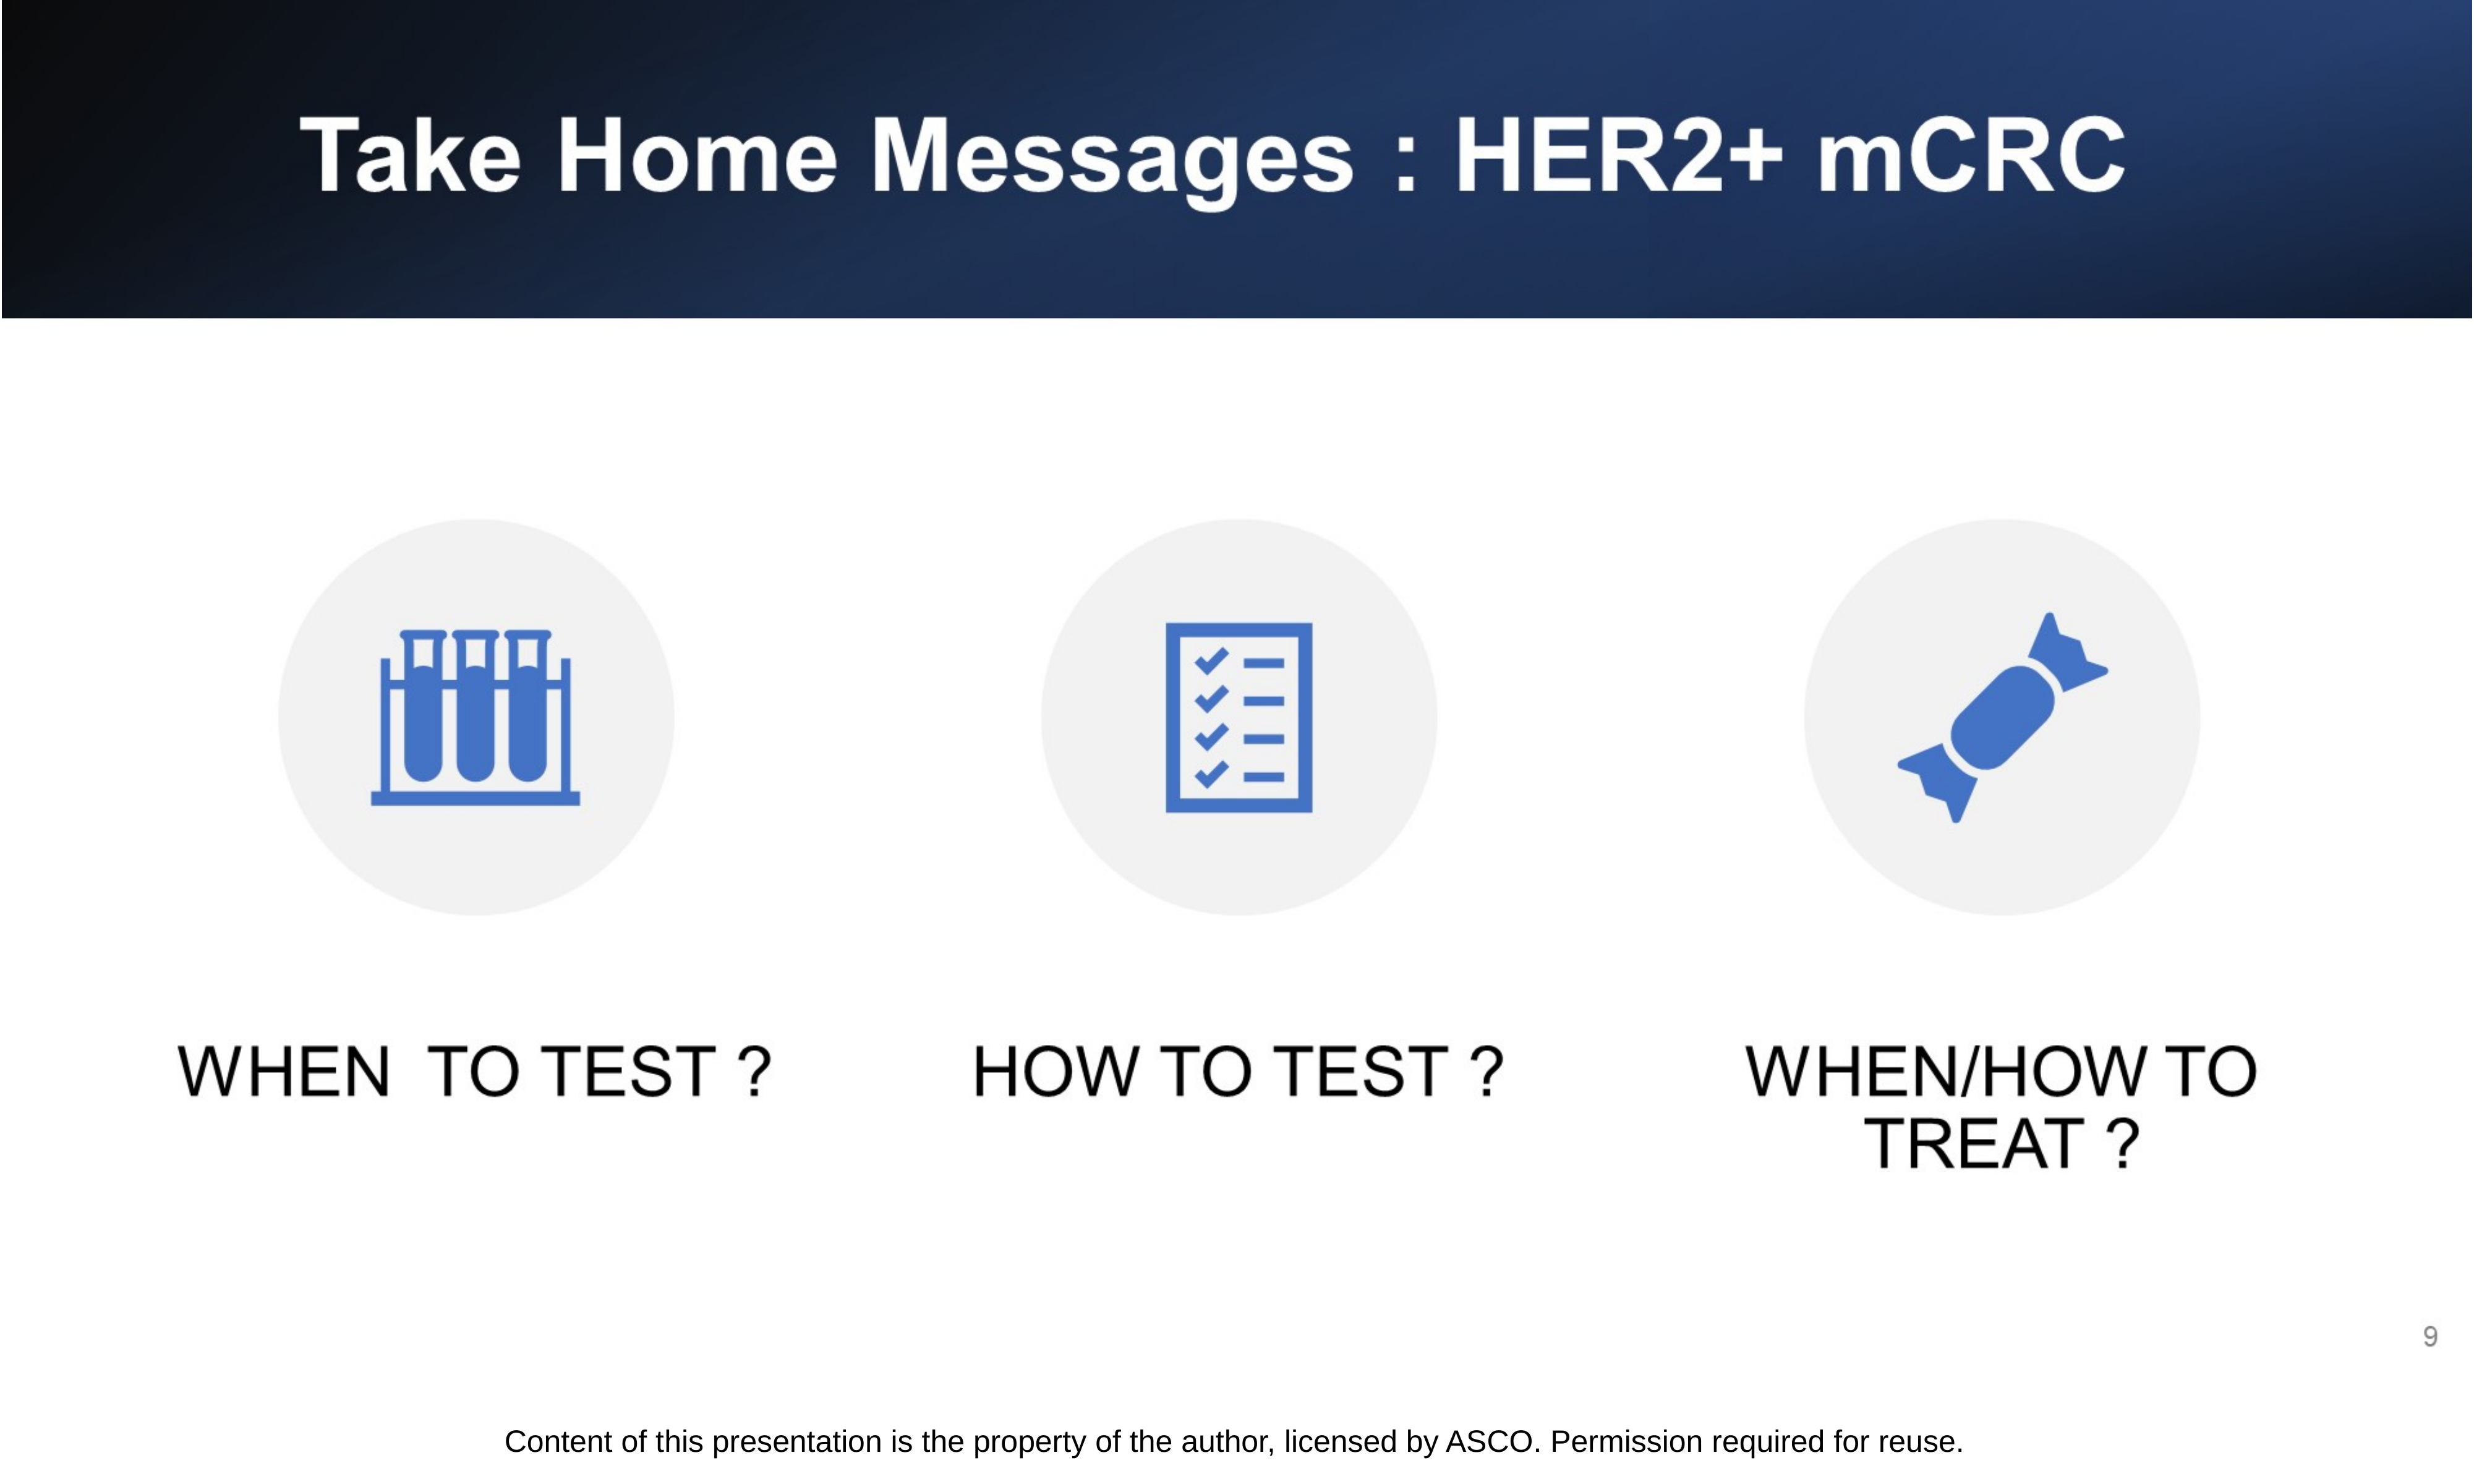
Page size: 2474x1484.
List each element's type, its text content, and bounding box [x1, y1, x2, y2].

picture [2, 0, 2472, 1389]
text_box Content of this presentation is the property of the author, licensed by ASCO. Permission required for reuse. [0, 1399, 2474, 1477]
